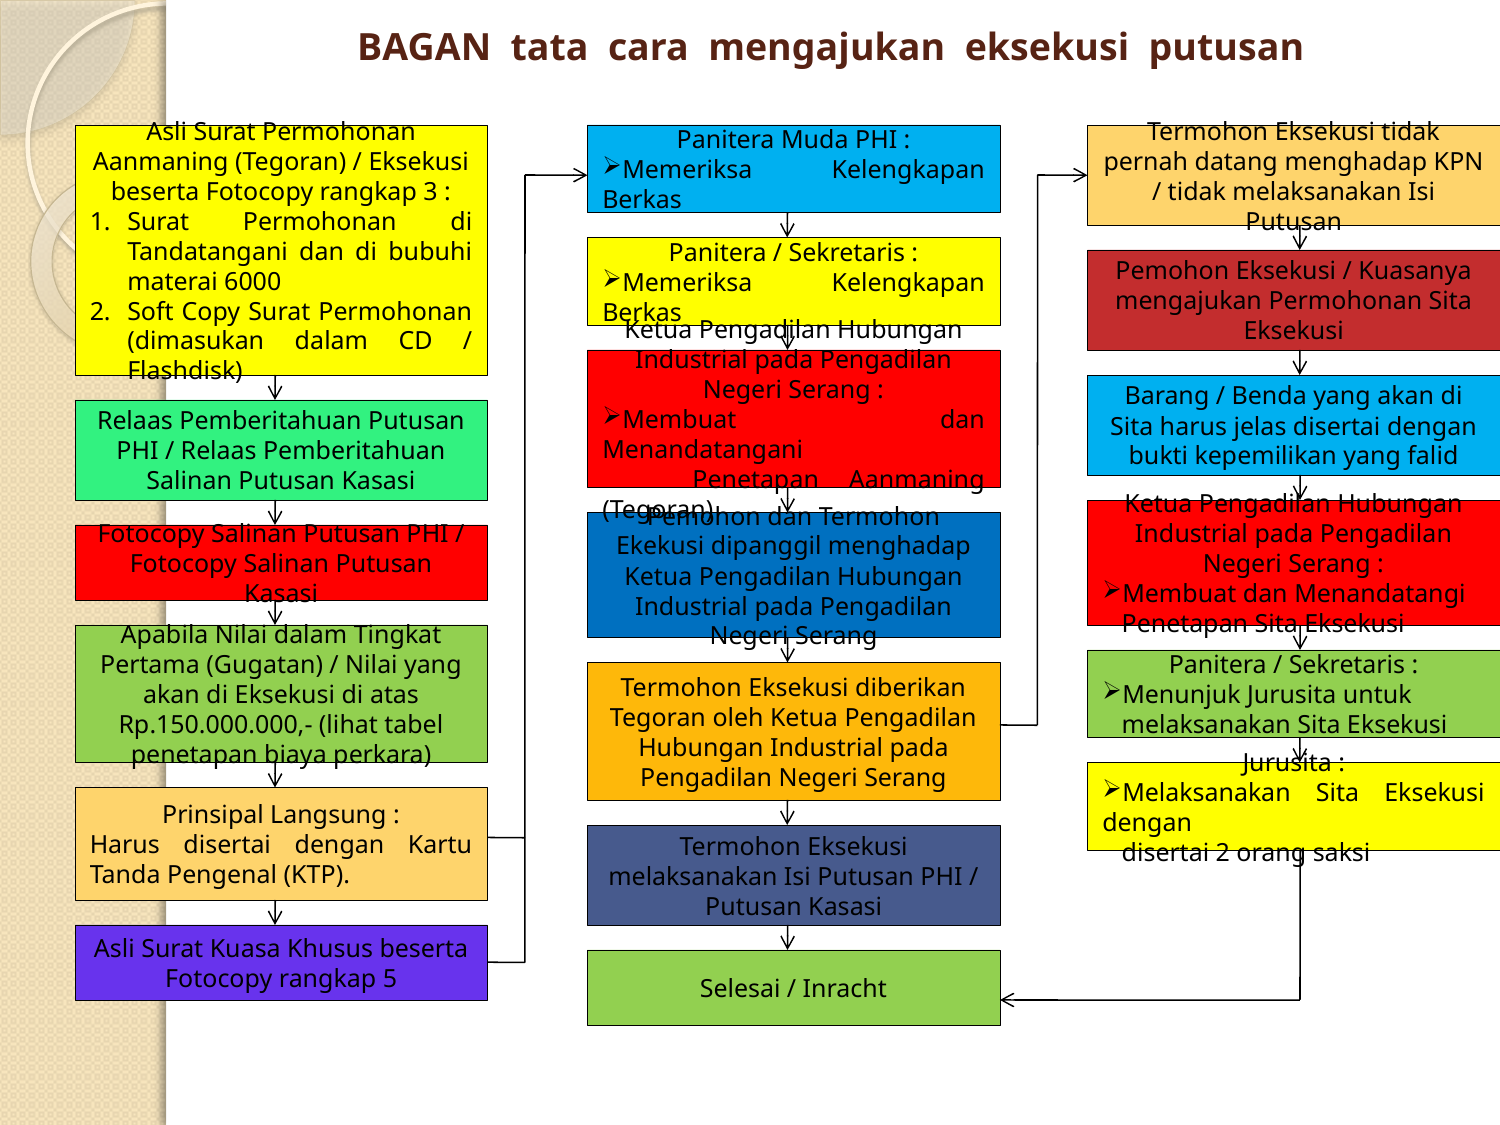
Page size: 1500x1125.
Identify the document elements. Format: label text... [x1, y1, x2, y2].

text_box Barang / Benda yang akan di Sita harus jelas disertai dengan bukti kepemilikan yang falid [1085, 373, 1500, 477]
text_box Prinsipal Langsung : Harus disertai dengan Kartu Tanda Pengenal (KTP). [73, 785, 490, 902]
text_box Fotocopy Salinan Putusan PHI / Fotocopy Salinan Putusan Kasasi [73, 523, 490, 602]
text_box Pemohon Eksekusi / Kuasanya mengajukan Permohonan Sita Eksekusi [1085, 248, 1500, 352]
text_box Panitera Muda PHI : Memeriksa Kelengkapan Berkas [585, 123, 1002, 215]
text_box Apabila Nilai dalam Tingkat Pertama (Gugatan) / Nilai yang akan di Eksekusi di atas Rp.150.000.000,- (lihat tabel penetapan biaya perkara) [73, 623, 490, 764]
text_box Asli Surat Kuasa Khusus beserta Fotocopy rangkap 5 [73, 923, 490, 1002]
text_box Termohon Eksekusi diberikan Tegoran oleh Ketua Pengadilan Hubungan Industrial pada Pengadilan Negeri Serang [585, 660, 1002, 802]
text_box Panitera / Sekretaris : Menunjuk Jurusita untuk melaksanakan Sita Eksekusi [1085, 648, 1500, 740]
text_box Ketua Pengadilan Hubungan Industrial pada Pengadilan Negeri Serang : Membuat dan Menandatangani Penetapan Aanmaning (Tegoran) [585, 348, 1002, 489]
text_box Jurusita : Melaksanakan Sita Eksekusi dengan disertai 2 orang saksi [1085, 760, 1500, 852]
title BAGAN tata cara mengajukan eksekusi putusan [162, 0, 1500, 75]
text_box Panitera / Sekretaris : Memeriksa Kelengkapan Berkas [585, 235, 1002, 327]
text_box Termohon Eksekusi melaksanakan Isi Putusan PHI / Putusan Kasasi [585, 823, 1002, 927]
text_box Ketua Pengadilan Hubungan Industrial pada Pengadilan Negeri Serang : Membuat dan Menandatangi Penetapan Sita Eksekusi [1085, 498, 1500, 627]
text_box Pemohon dan Termohon Ekekusi dipanggil menghadap Ketua Pengadilan Hubungan Industrial pada Pengadilan Negeri Serang [585, 510, 1002, 640]
text_box Termohon Eksekusi tidak pernah datang menghadap KPN / tidak melaksanakan Isi Putusan [1085, 123, 1500, 227]
text_box Selesai / Inracht [585, 948, 1002, 1027]
text_box Asli Surat Permohonan Aanmaning (Tegoran) / Eksekusi beserta Fotocopy rangkap 3 : Surat Permohonan di Tandatangani dan di bubuhi materai 6000 Soft Copy Surat Permohonan (dimasukan dalam CD / Flashdisk) [73, 123, 490, 377]
text_box Relaas Pemberitahuan Putusan PHI / Relaas Pemberitahuan Salinan Putusan Kasasi [73, 398, 490, 502]
